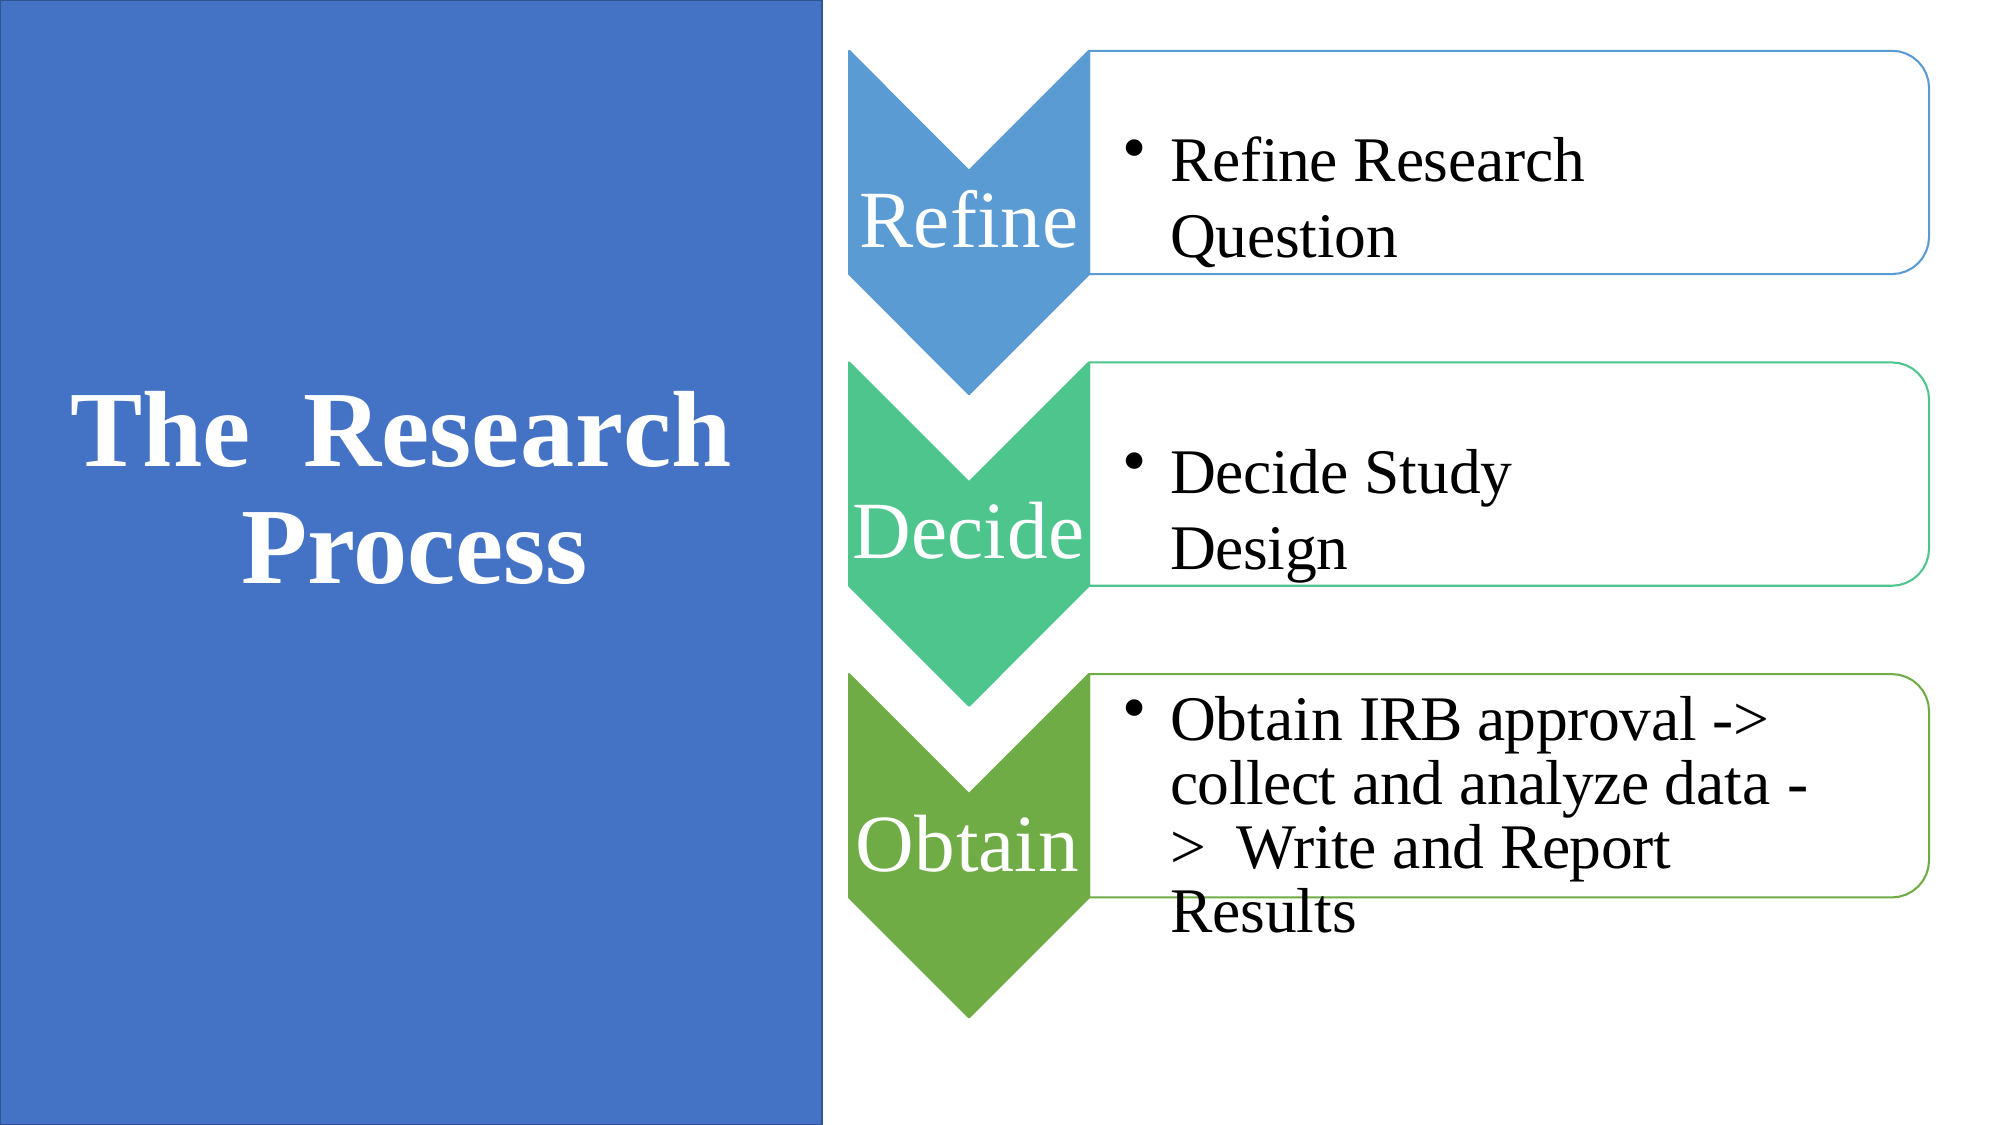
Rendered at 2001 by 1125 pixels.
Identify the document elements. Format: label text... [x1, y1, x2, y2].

text_box The Research Process [63, 354, 738, 606]
text_box [1091, 362, 1930, 586]
text_box [1091, 674, 1930, 898]
text_box [1091, 50, 1930, 275]
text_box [848, 673, 1091, 1019]
text_box Obtain IRB approval -> collect and analyze data -> Write and Report Results [1121, 675, 1844, 946]
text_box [848, 49, 1091, 361]
text_box Refine Research Question [1121, 115, 1828, 271]
text_box [0, 0, 823, 1125]
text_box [848, 361, 1091, 673]
text_box Decide Study Design [1121, 427, 1705, 583]
